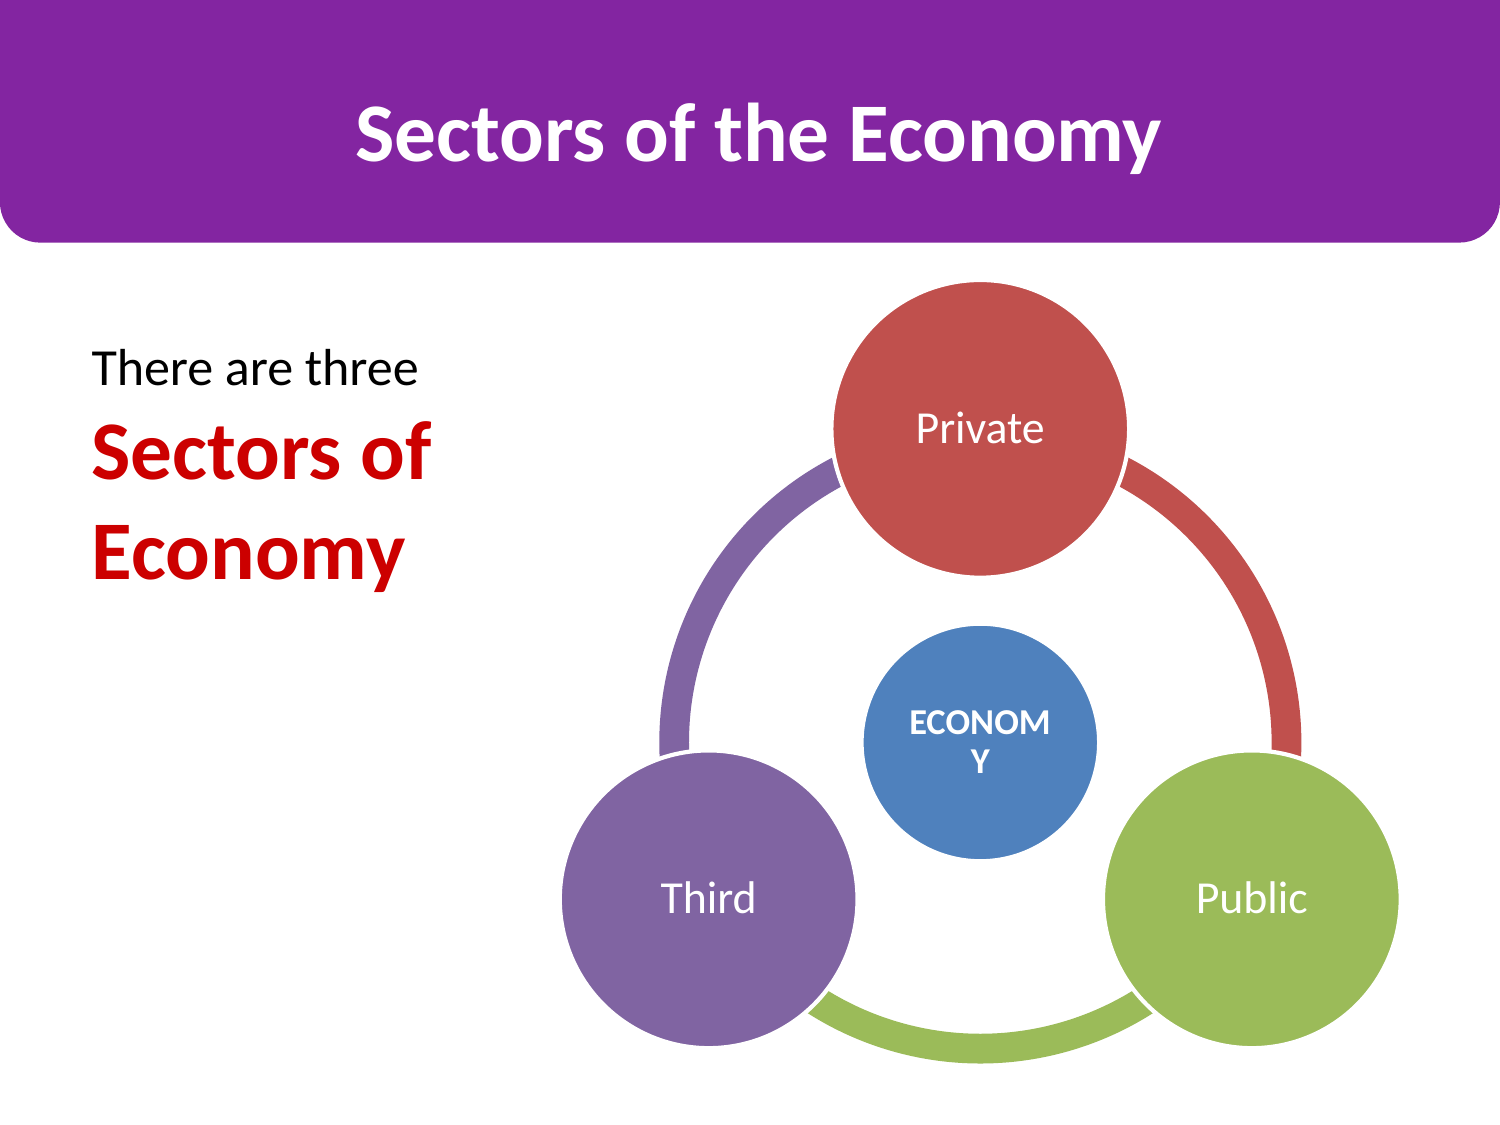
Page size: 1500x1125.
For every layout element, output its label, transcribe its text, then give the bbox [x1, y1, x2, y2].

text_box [513, 302, 1448, 1083]
text_box There are three Sectors of Economy [76, 326, 502, 657]
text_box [0, 0, 1500, 243]
